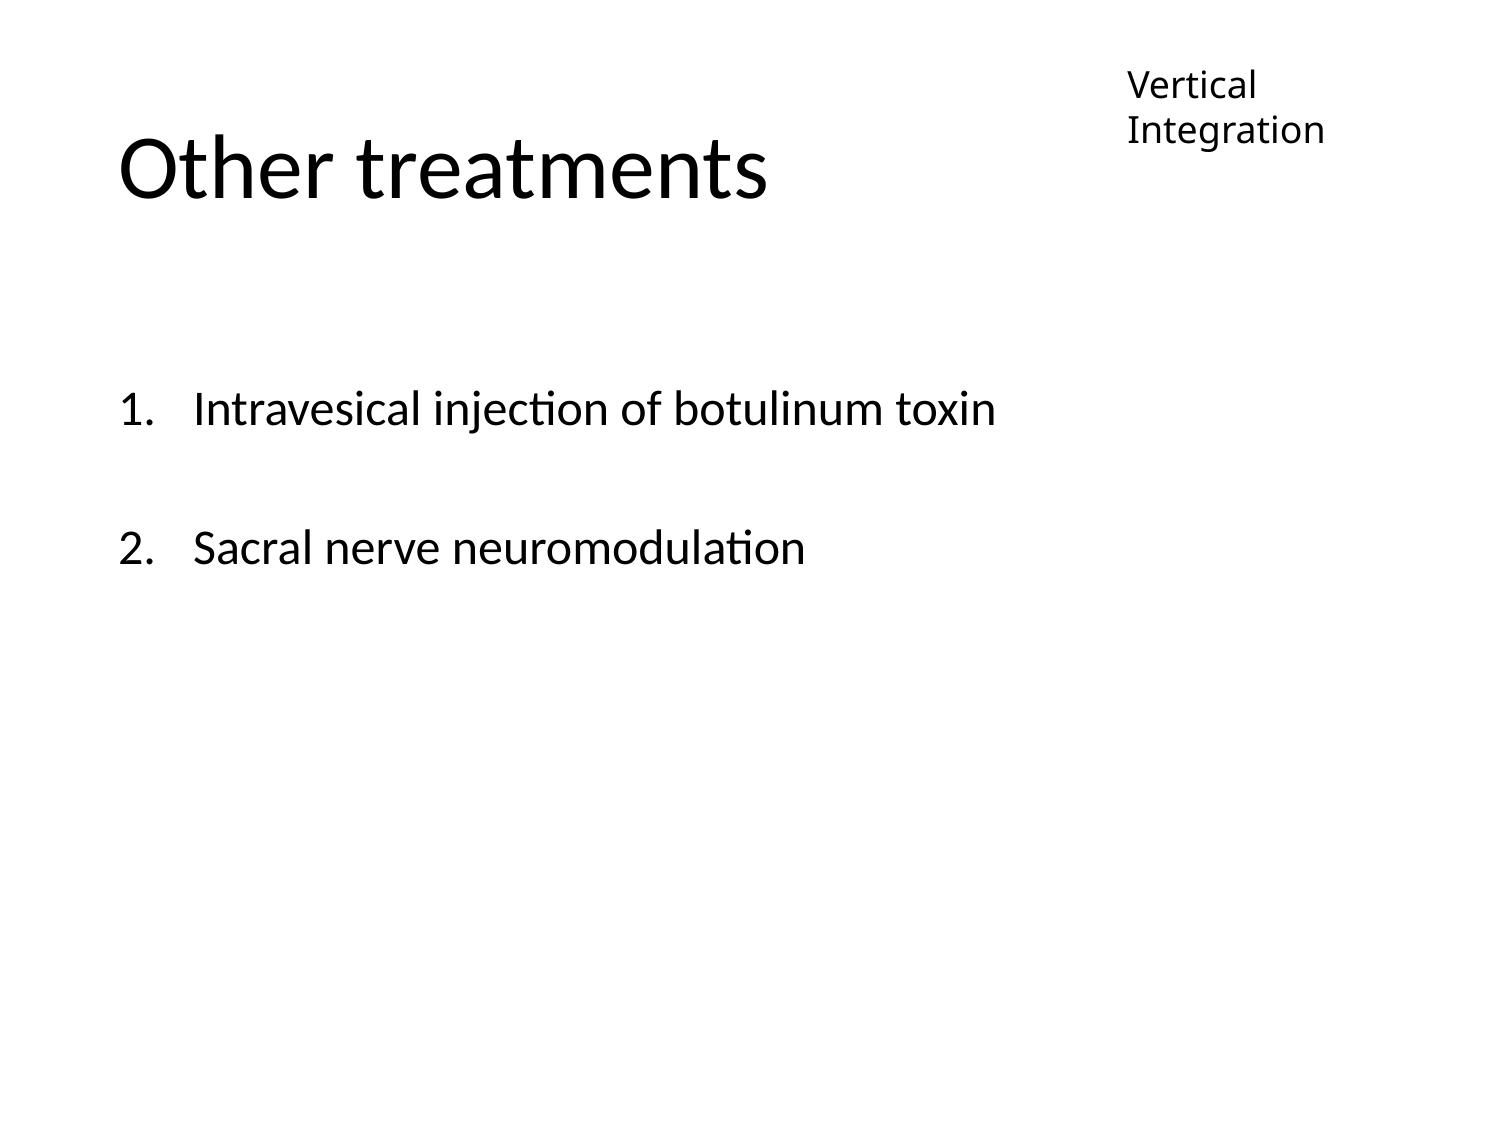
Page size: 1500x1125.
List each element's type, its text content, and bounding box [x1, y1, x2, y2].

text_box Vertical Integration [1112, 53, 1450, 159]
title Other treatments [103, 59, 1397, 278]
list Intravesical injection of botulinum toxin Sacral nerve neuromodulation [103, 299, 1397, 1014]
